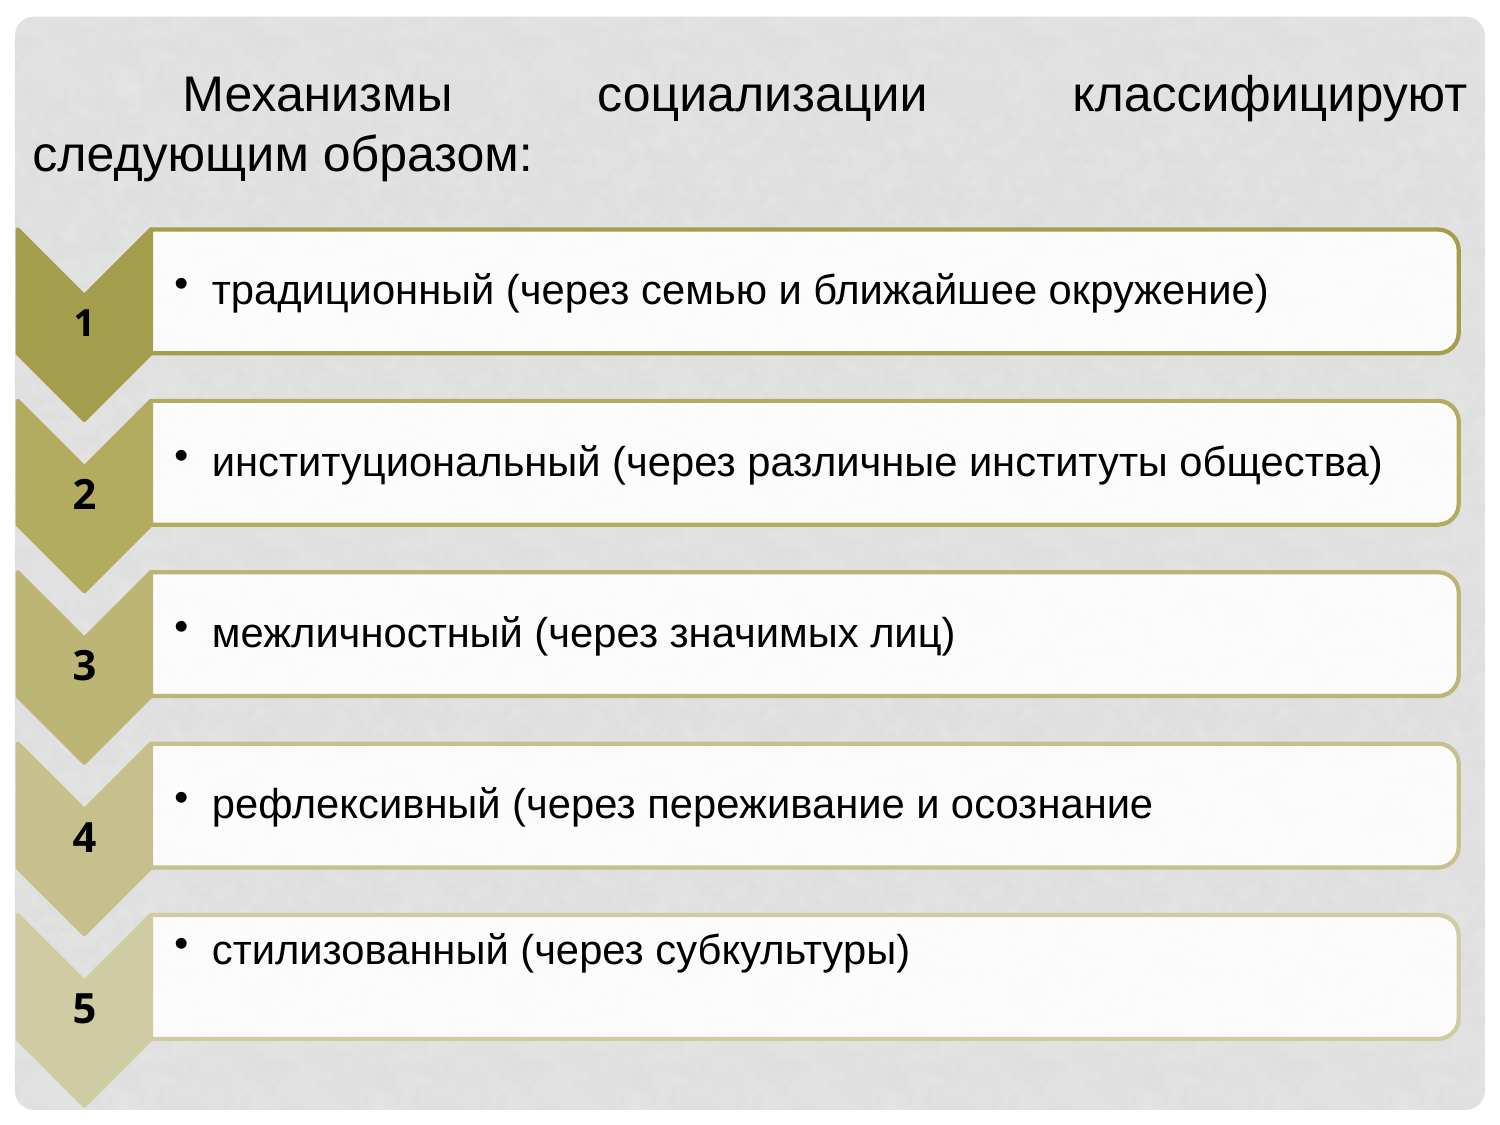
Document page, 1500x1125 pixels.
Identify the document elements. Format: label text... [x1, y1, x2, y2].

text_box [17, 228, 1459, 1107]
text_box Механизмы социализации классифицируют следующим образом: [17, 54, 1483, 190]
